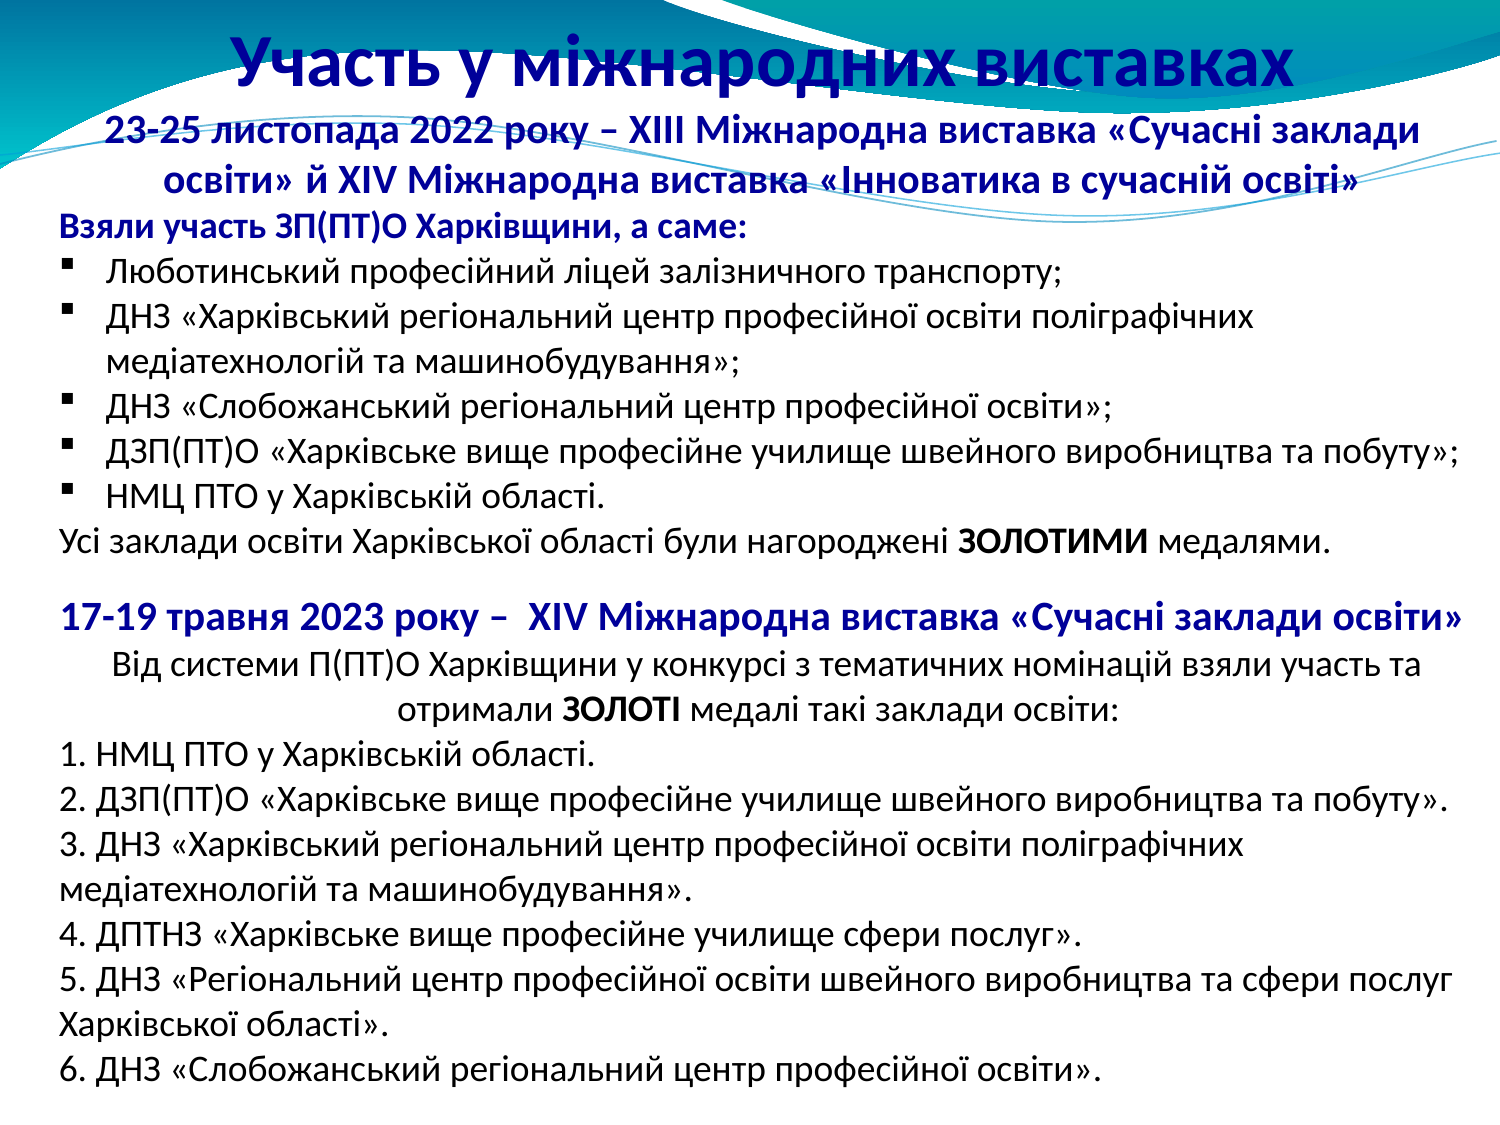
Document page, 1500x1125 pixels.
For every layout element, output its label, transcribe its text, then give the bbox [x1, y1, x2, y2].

text_box Участь у міжнародних виставках 23-25 листопада 2022 року – ХІІІ Міжнародна виставка «Сучасні заклади освіти» й ХІV Міжнародна виставка «Інноватика в сучасній освіті» Взяли участь ЗП(ПТ)О Харківщини, а саме: Люботинський професійний ліцей залізничного транспорту; ДНЗ «Харківський регіональний центр професійної освіти поліграфічних медіатехнологій та машинобудування»; ДНЗ «Слобожанський регіональний центр професійної освіти»; ДЗП(ПТ)О «Харківське вище професійне училище швейного виробництва та побуту»; НМЦ ПТО у Харківській області. Усі заклади освіти Харківської області були нагороджені ЗОЛОТИМИ медалями. 17-19 травня 2023 року – ХІV Міжнародна виставка «Сучасні заклади освіти» Від системи П(ПТ)О Харківщини у конкурсі з тематичних номінацій взяли участь та отримали ЗОЛОТІ медалі такі заклади освіти: 1. НМЦ ПТО у Харківській області. 2. ДЗП(ПТ)О «Харківське вище професійне училище швейного виробництва та побуту». 3. ДНЗ «Харківський регіональний центр професійної освіти поліграфічних медіатехнологій та машинобудування». 4. ДПТНЗ «Харківське вище професійне училище сфери послуг». 5. ДНЗ «Регіональний центр професійної освіти швейного виробництва та сфери послуг Харківської області». 6. ДНЗ «Слобожанський регіональний центр професійної освіти». [43, 4, 1482, 1097]
